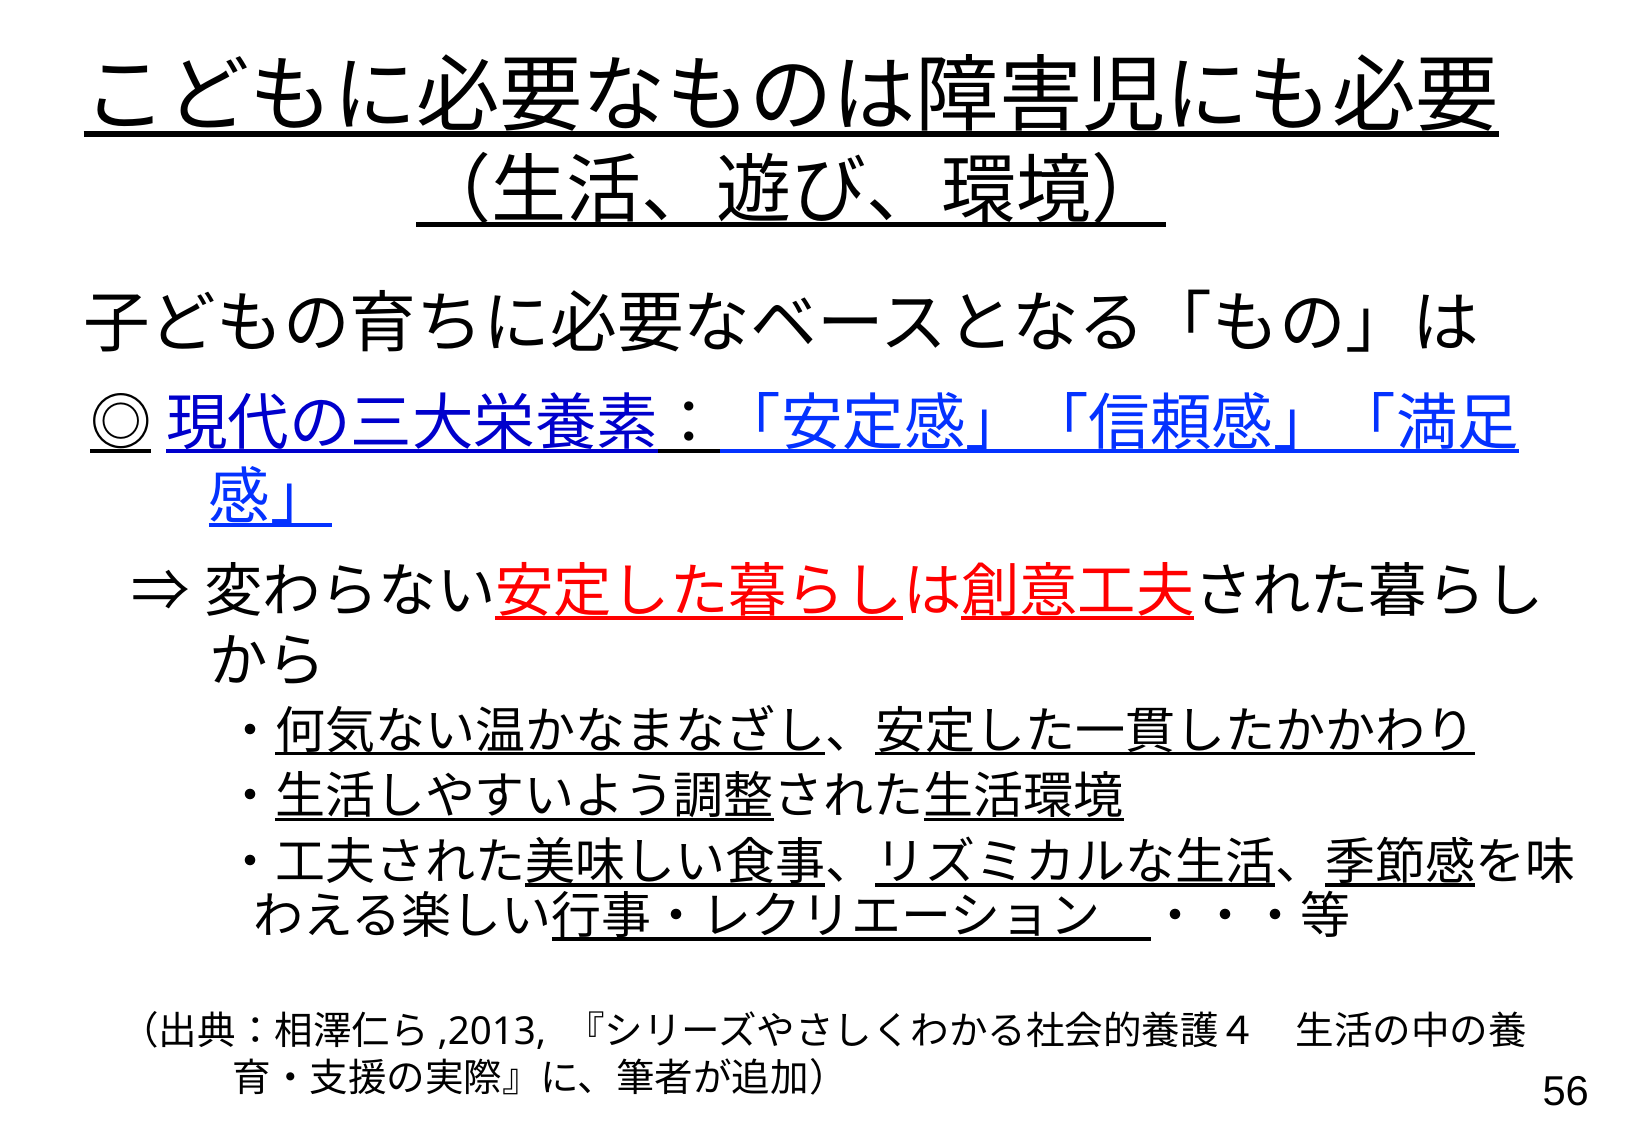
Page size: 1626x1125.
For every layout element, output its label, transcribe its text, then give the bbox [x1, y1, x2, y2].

text_box こどもに必要なものは障害児にも必要 （生活、遊び、環境） [68, 34, 1514, 239]
slide_number 55 [1224, 1058, 1604, 1119]
text_box 子どもの育ちに必要なベースとなる「もの」は ◎現代の三大栄養素：「安定感」「信頼感」「満足感」 ⇒変わらない安定した暮らしは創意工夫された暮らしから ・何気ない温かなまなざし、安定した一貫したかかわり ・生活しやすいよう調整された生活環境 ・工夫された美味しい食事、リズミカルな生活、季節感を味わえる楽しい行事・レクリエーション ・・・等 （出典：相澤仁ら,2013, 『シリーズやさしくわかる社会的養護４ 生活の中の養育・支援の実際』に、筆者が追加） [68, 272, 1593, 993]
